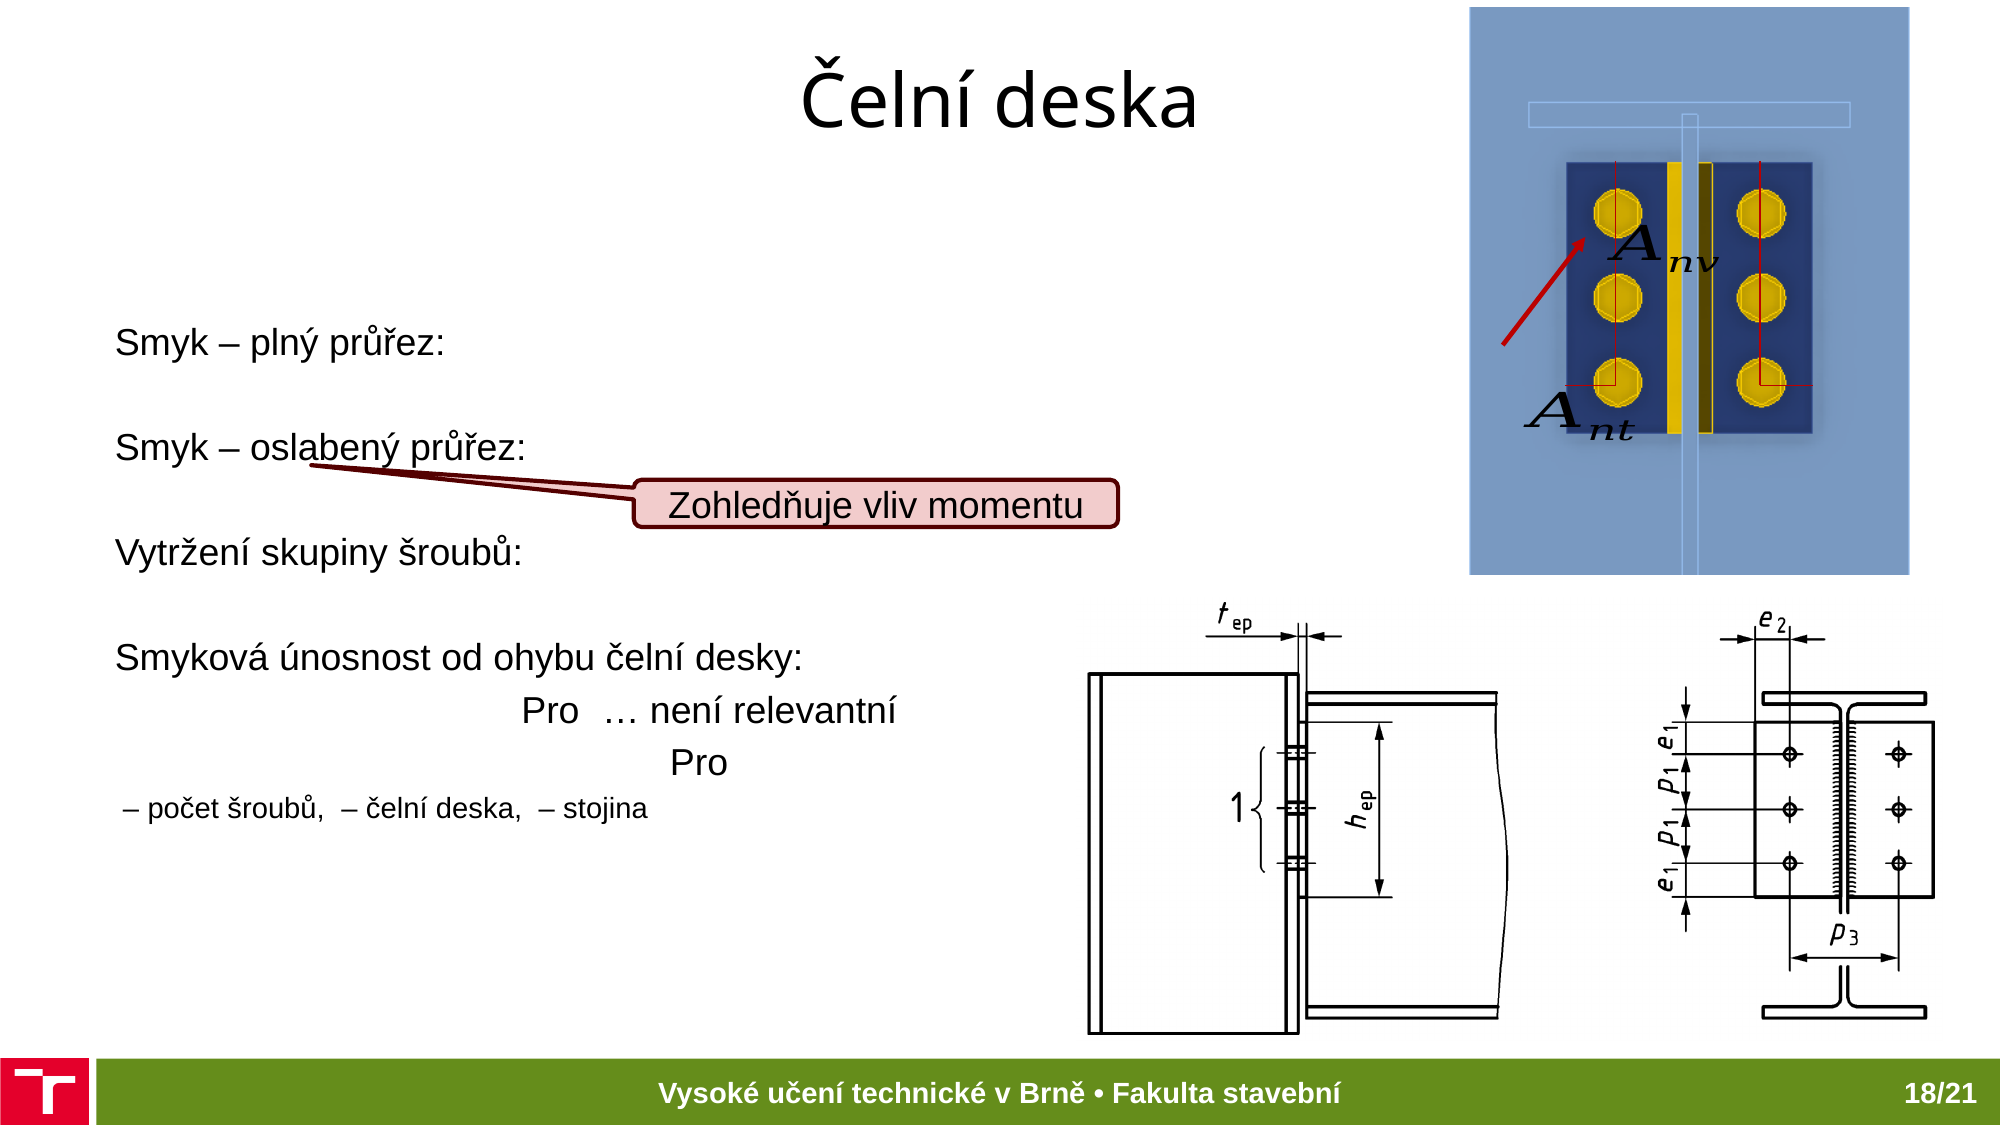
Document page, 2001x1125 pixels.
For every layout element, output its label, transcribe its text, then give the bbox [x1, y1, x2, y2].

picture [1076, 597, 1943, 1041]
title Čelní deska [99, 45, 1390, 209]
picture [1395, 7, 1979, 575]
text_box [1502, 236, 1586, 346]
picture [0, 1058, 89, 1125]
text_box Zohledňuje vliv momentu [309, 463, 1121, 530]
